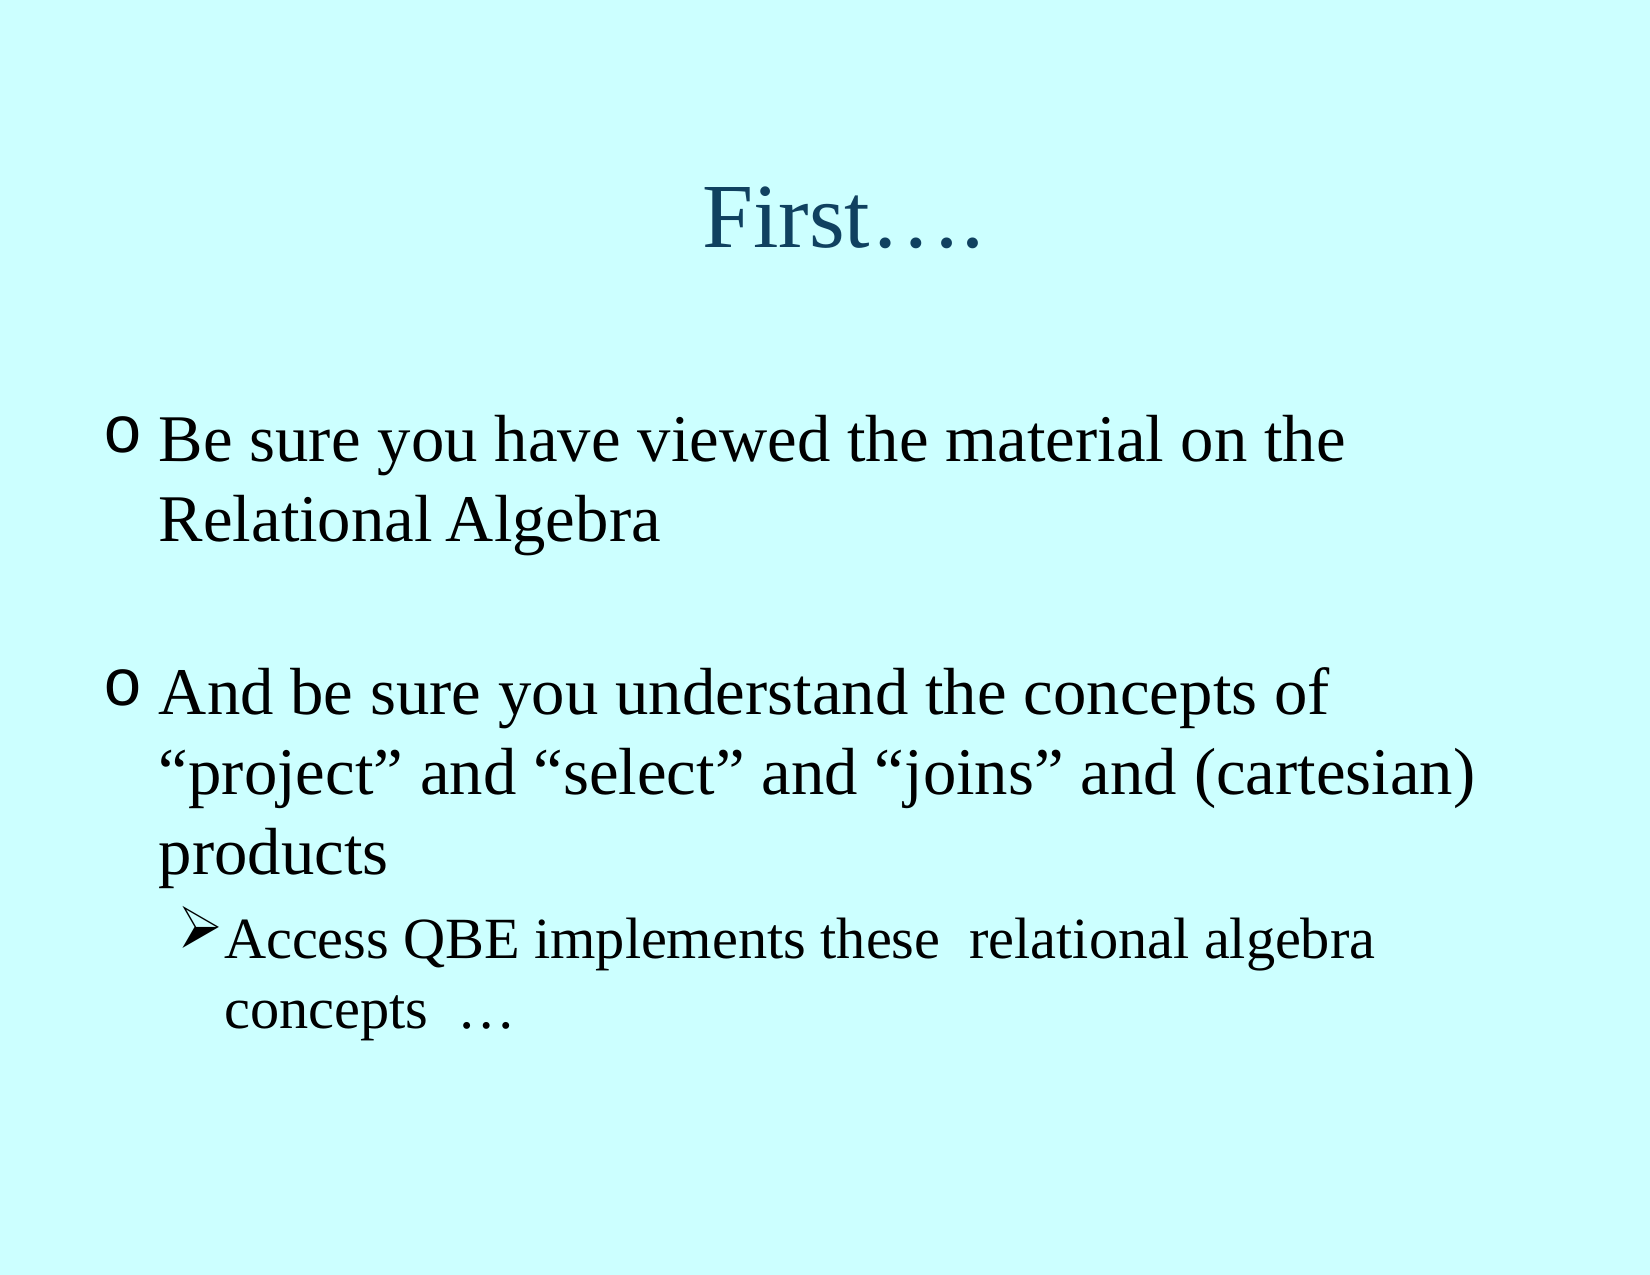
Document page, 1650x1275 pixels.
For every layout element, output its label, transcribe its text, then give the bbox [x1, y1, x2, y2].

title First…. [84, 84, 1604, 338]
list Be sure you have viewed the material on the Relational Algebra And be sure you understand the concepts of “project” and “select” and “joins” and (cartesian) products Access QBE implements these relational algebra concepts … [87, 387, 1607, 1195]
